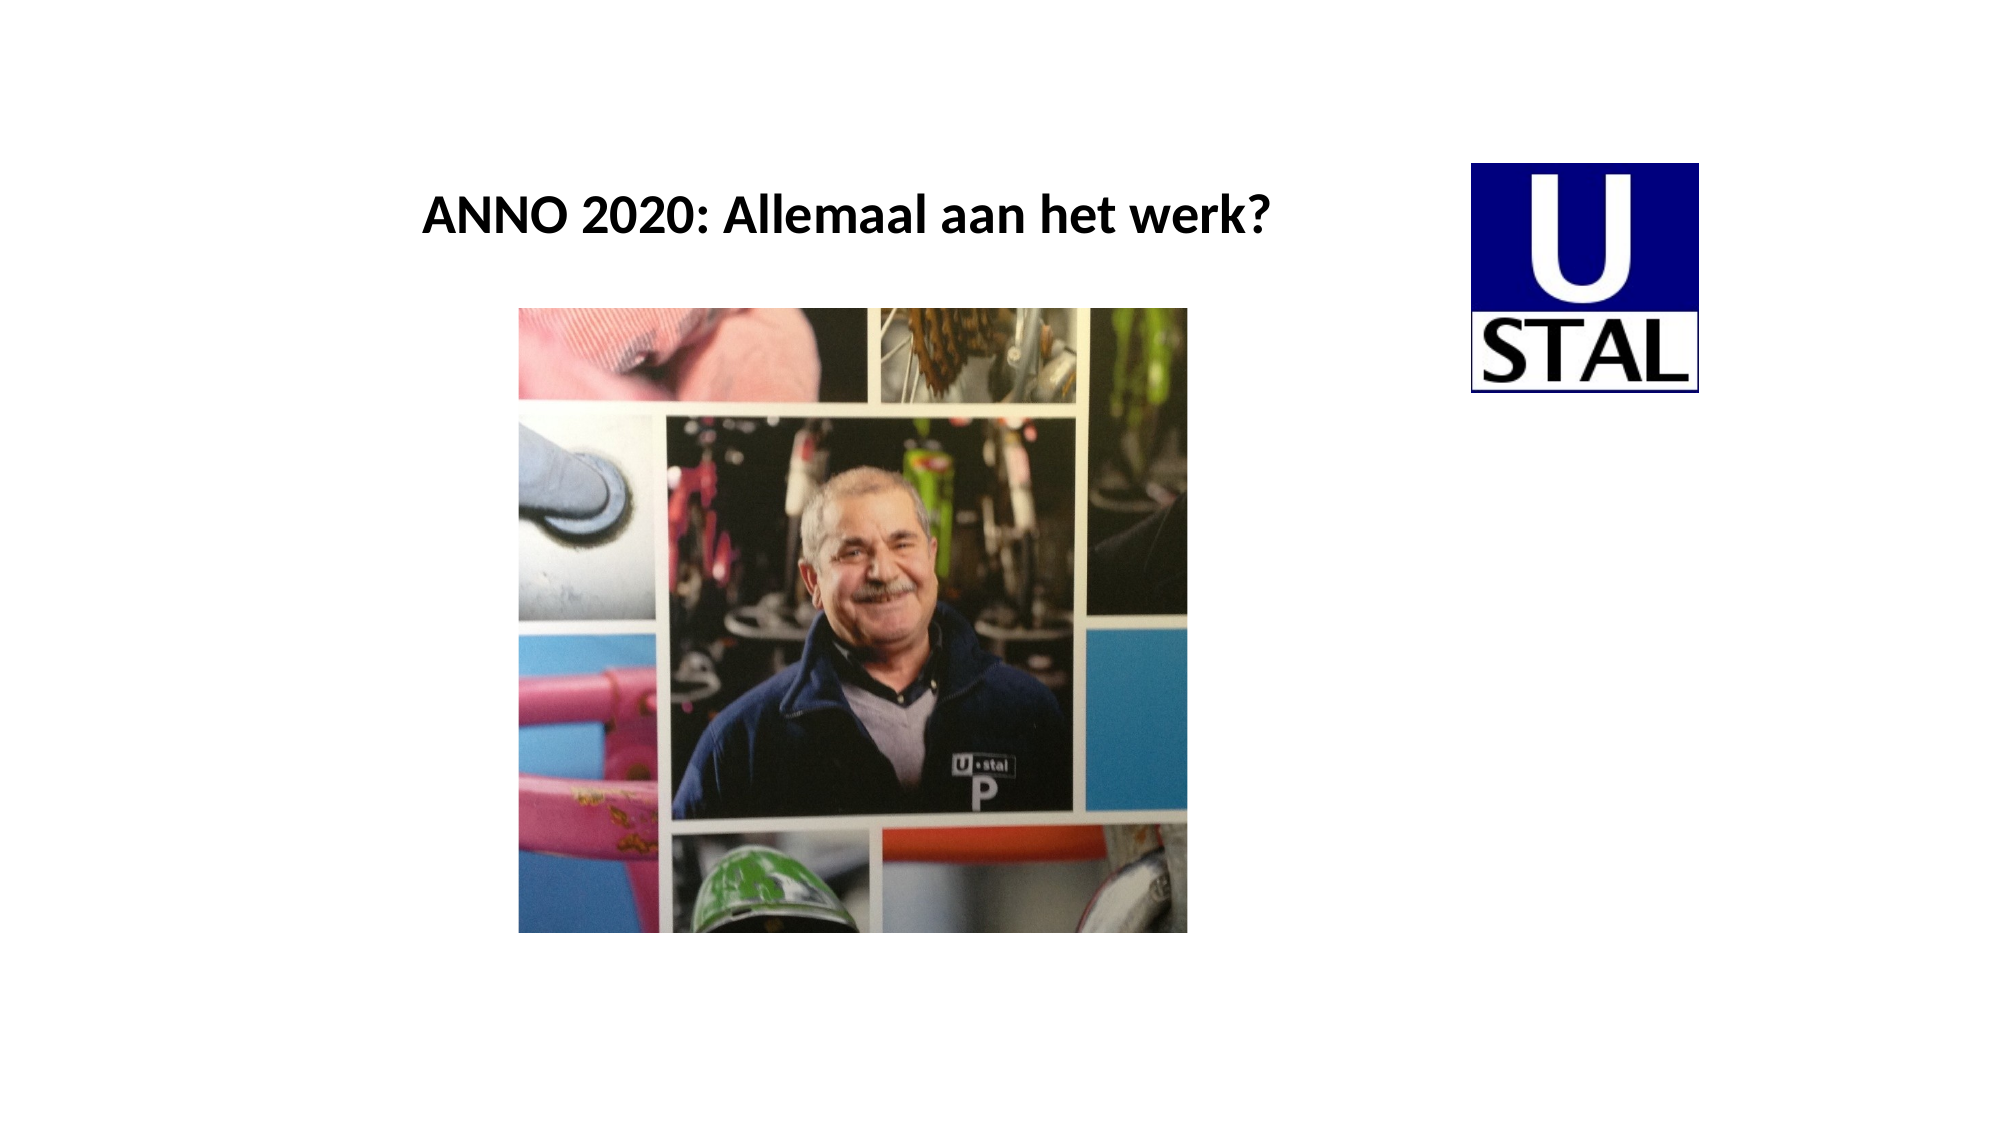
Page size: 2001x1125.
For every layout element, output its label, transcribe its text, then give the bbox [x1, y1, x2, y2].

text_box ANNO 2020: Allemaal aan het werk? [407, 169, 1340, 252]
picture [518, 308, 1188, 933]
picture [1471, 163, 1699, 393]
